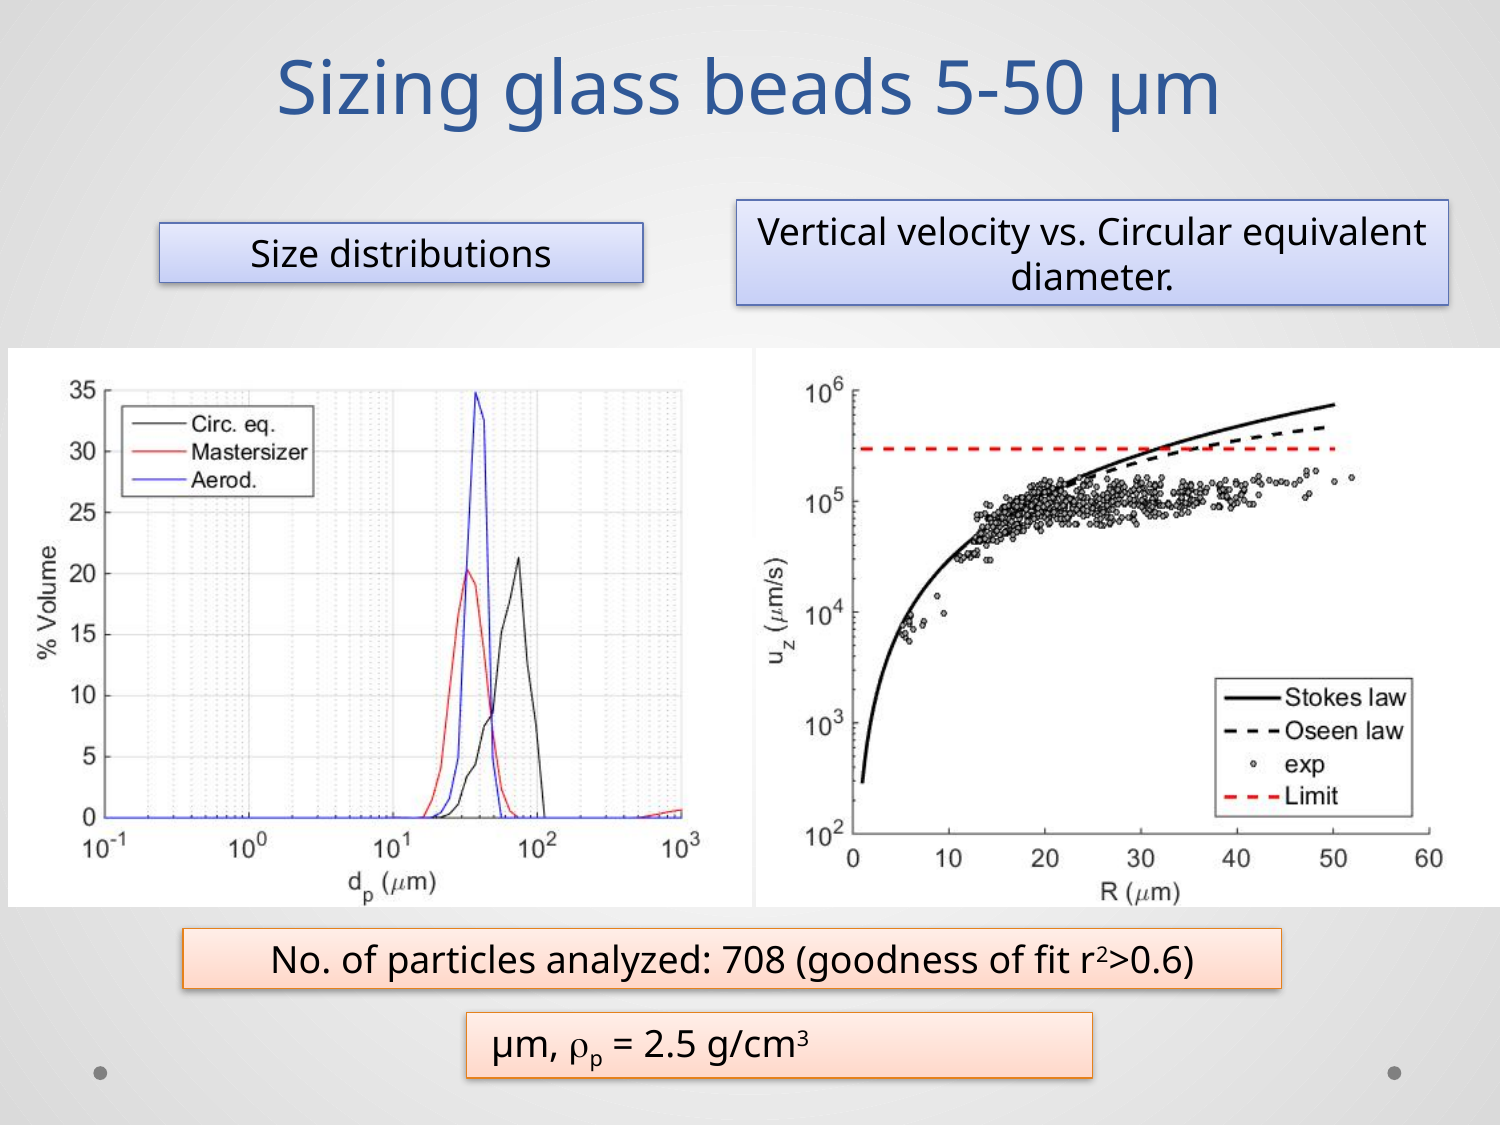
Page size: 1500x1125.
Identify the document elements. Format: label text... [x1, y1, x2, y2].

text_box Size distributions [159, 222, 644, 283]
title Sizing glass beads 5-50 µm [0, 0, 1500, 138]
text_box Vertical velocity vs. Circular equivalent diameter. [736, 199, 1449, 306]
text_box No. of particles analyzed: 708 (goodness of fit r2>0.6) [182, 928, 1282, 989]
picture [755, 348, 1500, 907]
picture [7, 348, 752, 907]
